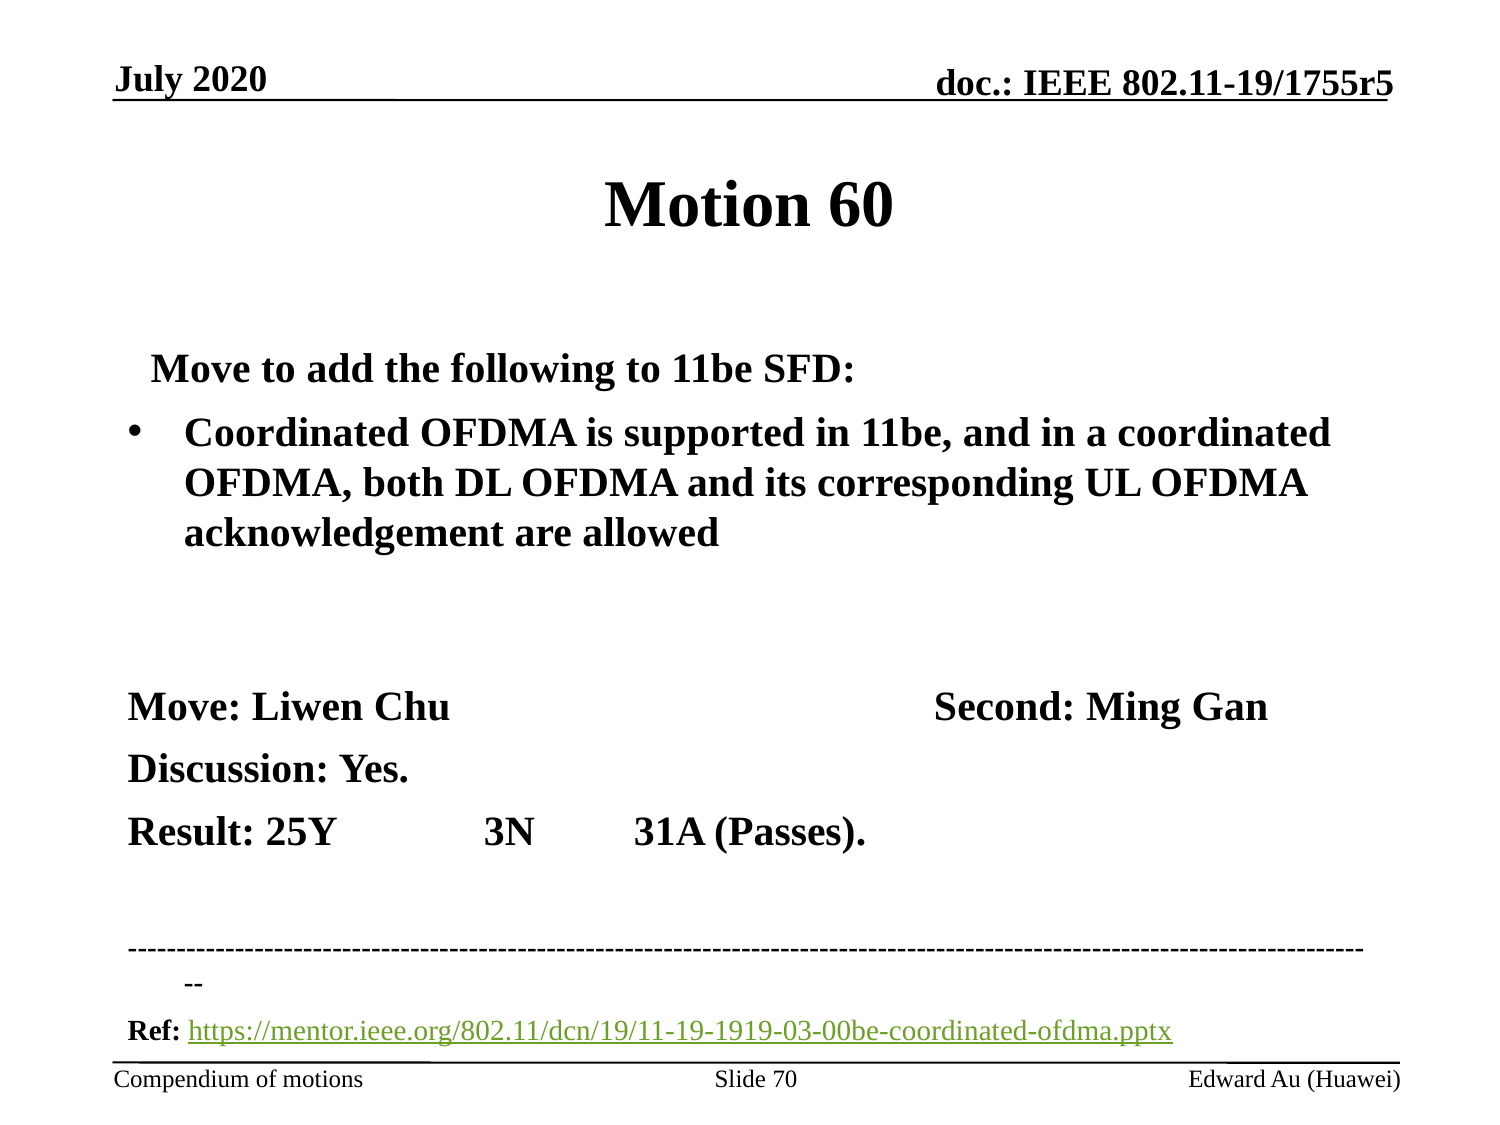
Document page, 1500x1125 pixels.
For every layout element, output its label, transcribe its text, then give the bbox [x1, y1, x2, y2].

slide_number Slide 70 [712, 1061, 800, 1123]
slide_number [114, 54, 423, 100]
title Motion 60 [112, 112, 1388, 288]
list Move to add the following to 11be SFD: Coordinated OFDMA is supported in 11be, and in a coordinated OFDMA, both DL OFDMA and its corresponding UL OFDMA acknowledgement are allowed Move: Liwen Chu Second: Ming Gan Discussion: Yes. Result: 25Y 3N 31A (Passes). --------------------------------------------------------------------------------------------------------------------------------- Ref: https://mentor.ieee.org/802.11/dcn/19/11-19-1919-03-00be-coordinated-ofdma.pptx [112, 324, 1388, 1051]
footer Edward Au (Huawei) [878, 1061, 1402, 1093]
